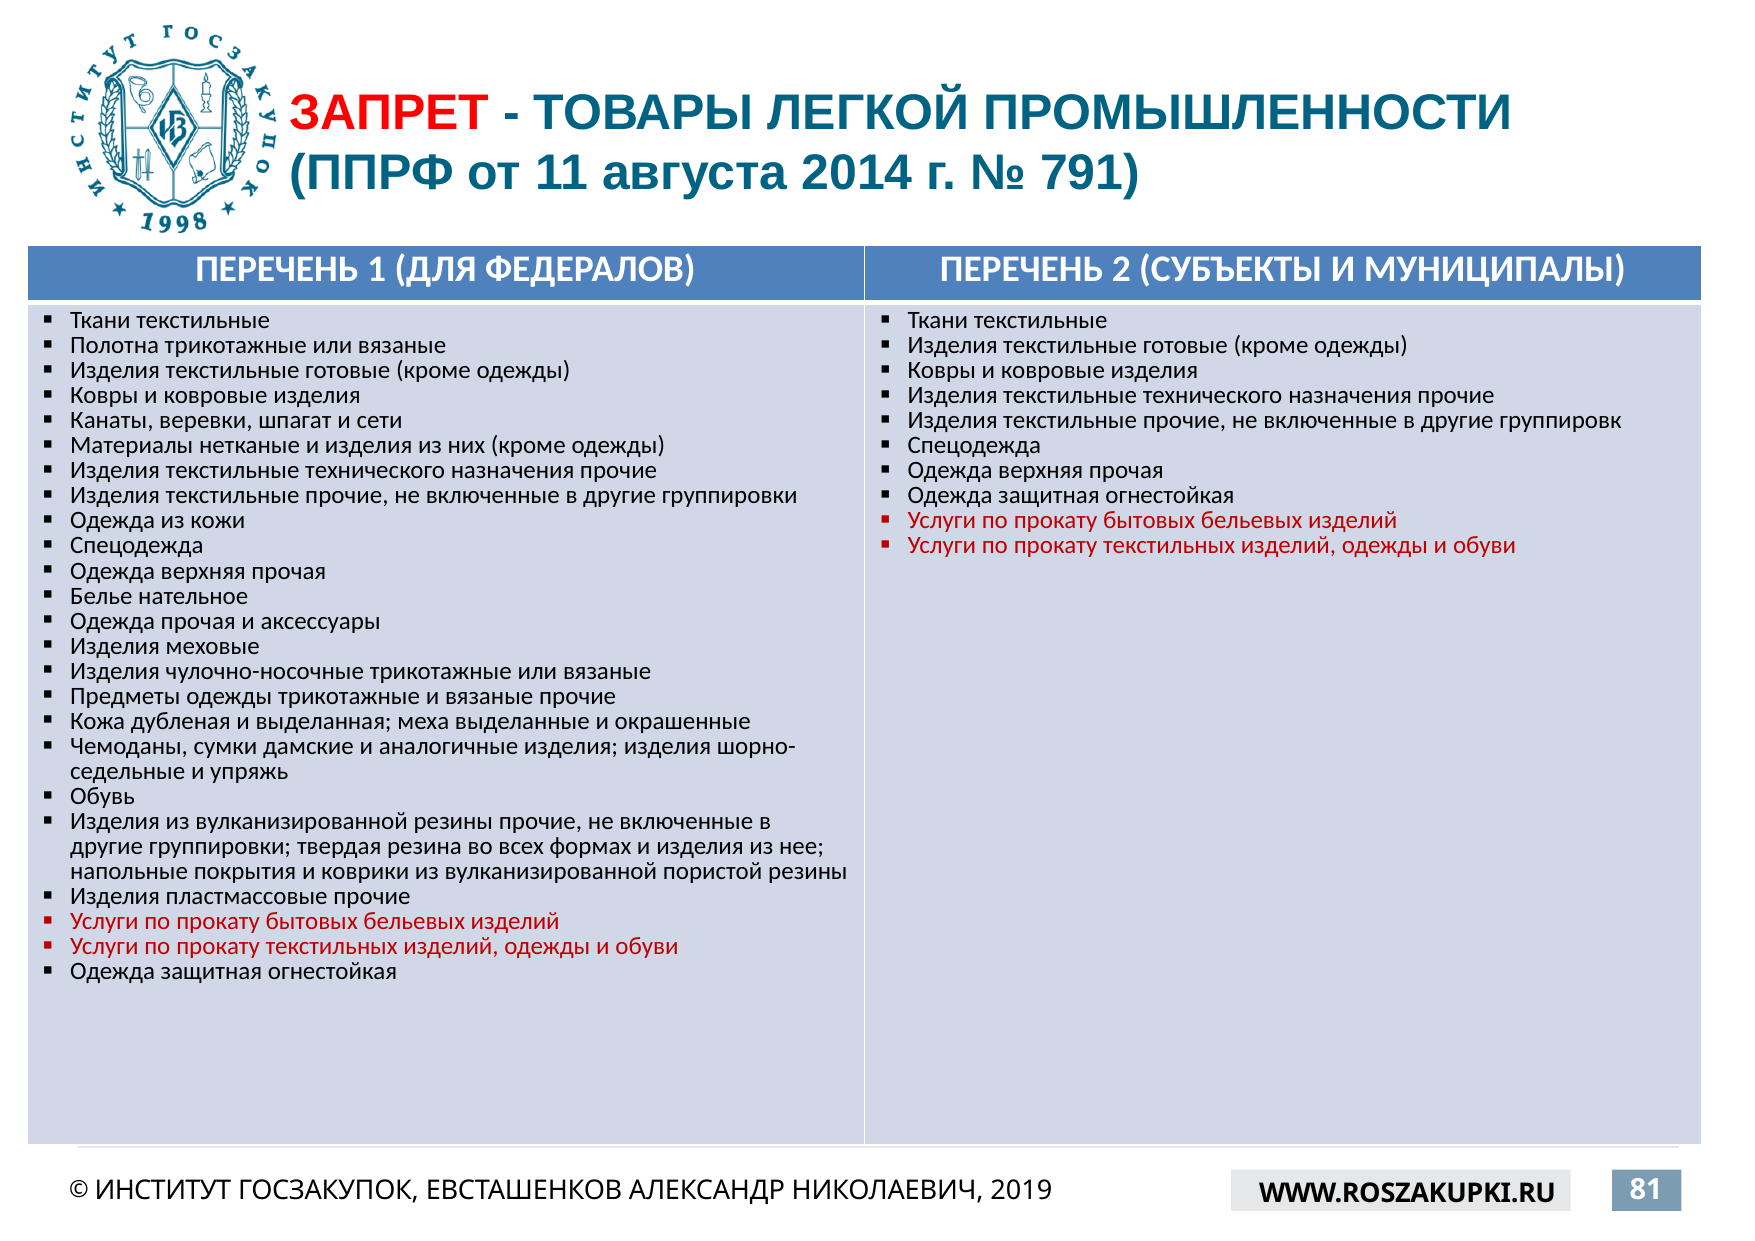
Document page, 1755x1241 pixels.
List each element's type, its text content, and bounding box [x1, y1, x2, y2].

table_header ПЕРЕЧЕНЬ 2 (СУБЪЕКТЫ И МУНИЦИПАЛЫ) [865, 246, 1701, 300]
picture [62, 17, 286, 241]
table_cell Ткани текстильные Полотна трикотажные или вязаные Изделия текстильные готовые (кроме одежды) Ковры и ковровые изделия Канаты, веревки, шпагат и сети Материалы нетканые и изделия из них (кроме одежды) Изделия текстильные технического назначения прочие Изделия текстильные прочие, не включенные в другие группировки Одежда из кожи Спецодежда Одежда верхняя прочая Белье нательное Одежда прочая и аксессуары Изделия меховые Изделия чулочно-носочные трикотажные или вязаные Предметы одежды трикотажные и вязаные прочие Кожа дубленая и выделанная; меха выделанные и окрашенные Чемоданы, сумки дамские и аналогичные изделия; изделия шорно-седельные и упряжь Обувь Изделия из вулканизированной резины прочие, не включенные в другие группировки; твердая резина во всех формах и изделия из нее; напольные покрытия и коврики из вулканизированной пористой резины Изделия пластмассовые прочие Услуги по прокату бытовых бельевых изделий Услуги по прокату текстильных изделий, одежды и обуви Одежда защитная огнестойкая [28, 305, 864, 1144]
table_header ПЕРЕЧЕНЬ 1 (ДЛЯ ФЕДЕРАЛОВ) [28, 246, 864, 300]
table_cell Ткани текстильные Изделия текстильные готовые (кроме одежды) Ковры и ковровые изделия Изделия текстильные технического назначения прочие Изделия текстильные прочие, не включенные в другие группировк Спецодежда Одежда верхняя прочая Одежда защитная огнестойкая Услуги по прокату бытовых бельевых изделий Услуги по прокату текстильных изделий, одежды и обуви [865, 305, 1701, 1144]
title ЗАПРЕТ - ТОВАРЫ ЛЕГКОЙ ПРОМЫШЛЕННОСТИ (ППРФ от 11 августа 2014 г. № 791) [289, 79, 1684, 201]
